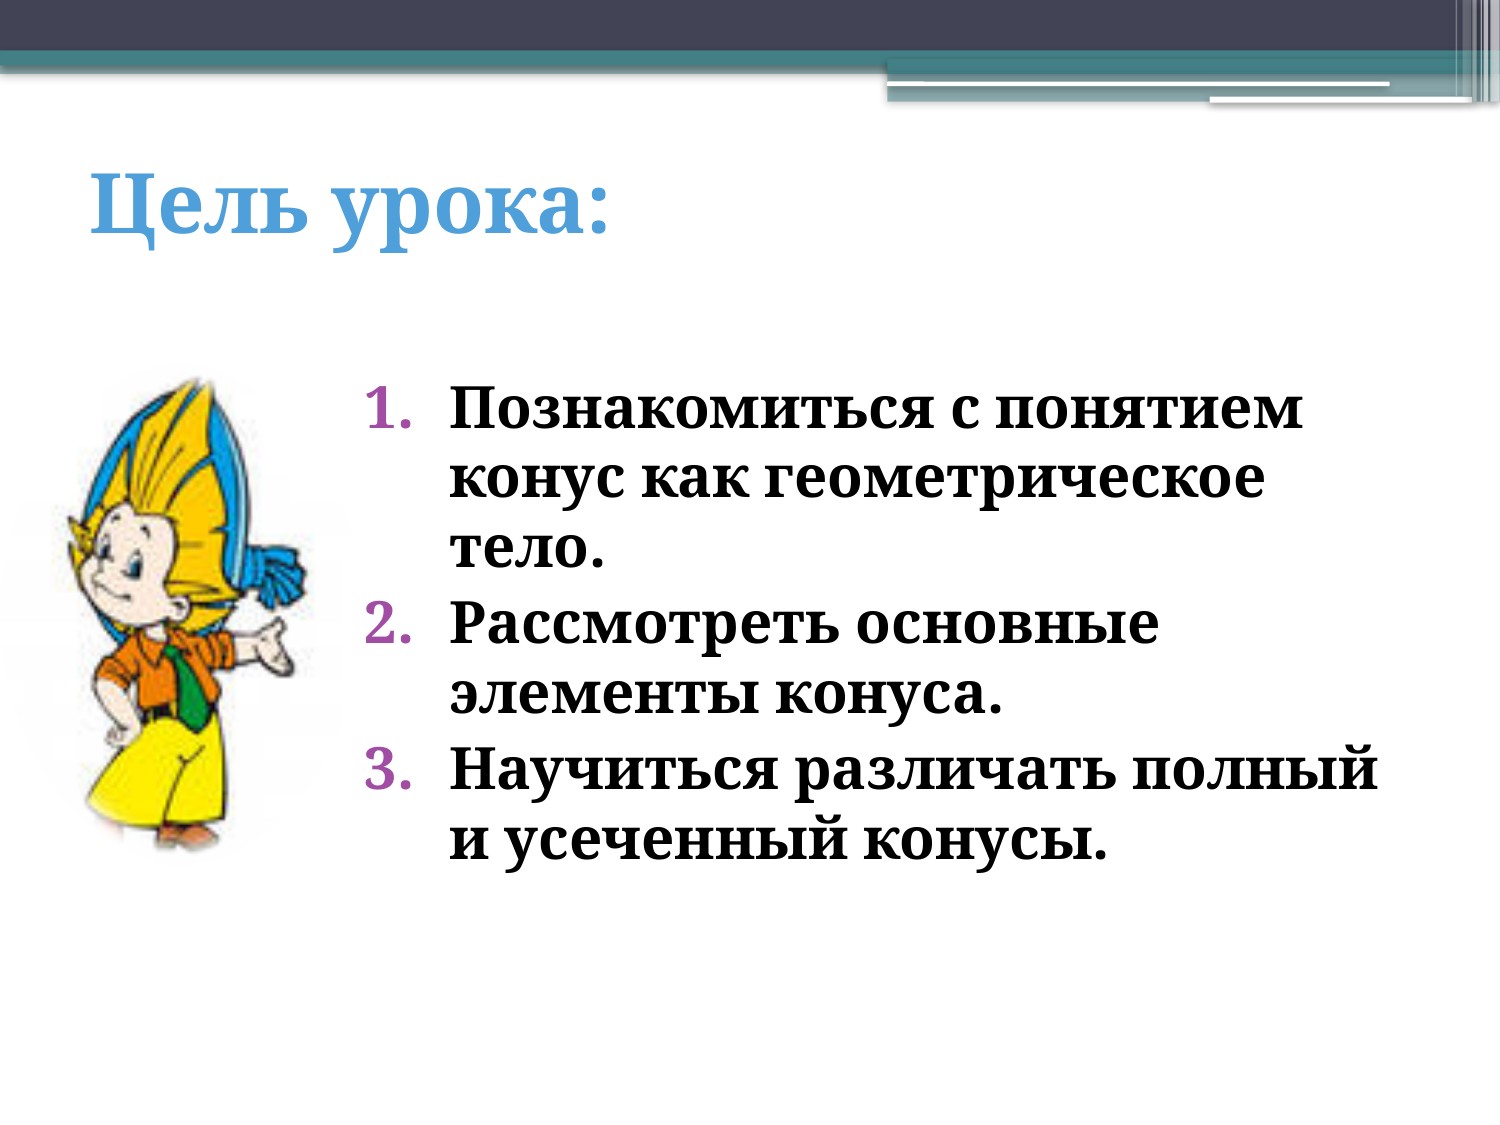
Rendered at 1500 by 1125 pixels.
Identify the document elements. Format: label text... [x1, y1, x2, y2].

picture [0, 362, 363, 867]
title Цель урока: [75, 112, 1425, 288]
list Познакомиться с понятием конус как геометрическое тело. Рассмотреть основные элементы конуса. Научиться различать полный и усеченный конусы. [350, 362, 1425, 975]
